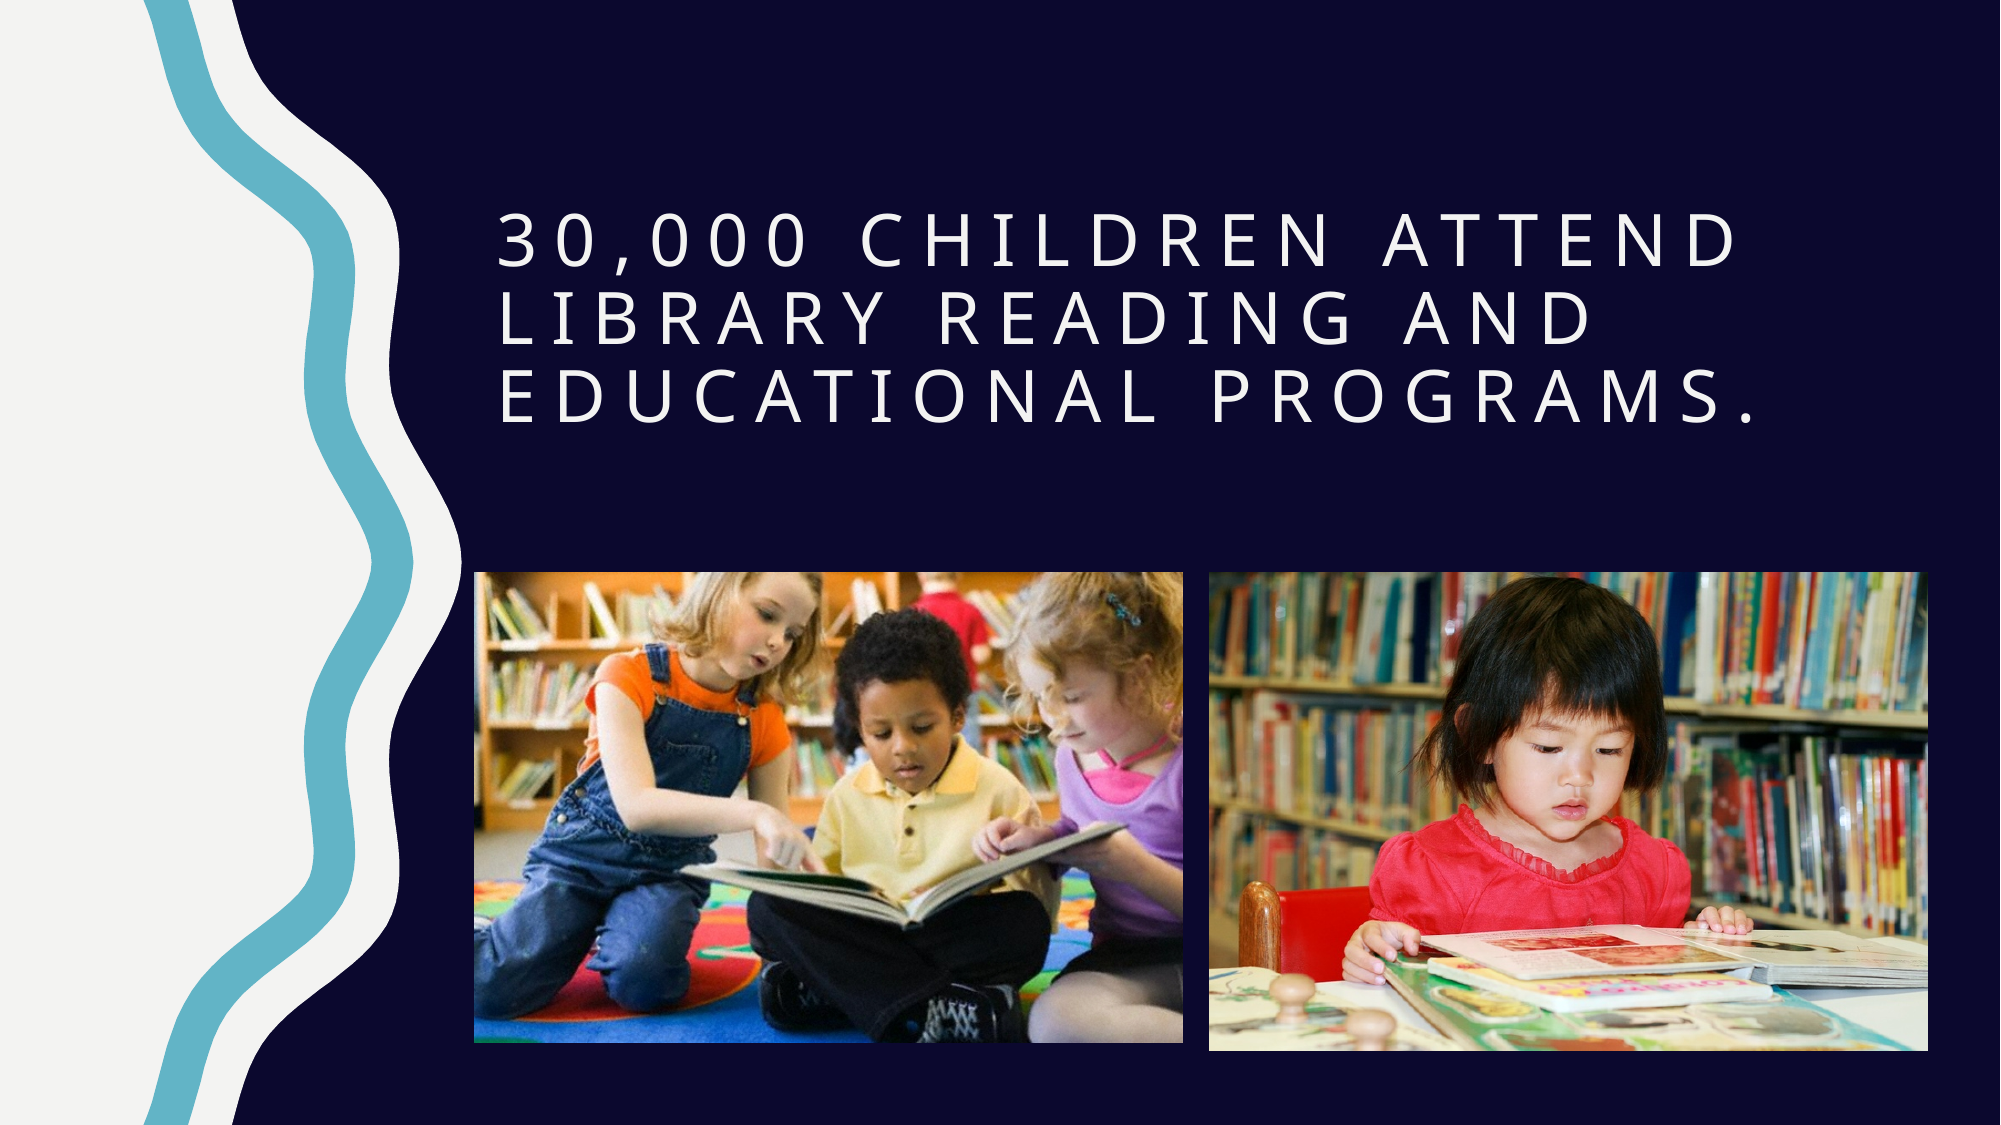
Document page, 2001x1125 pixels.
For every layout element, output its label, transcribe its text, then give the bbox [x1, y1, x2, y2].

picture [474, 572, 1183, 1043]
title 30,000 children attend library reading and educational programs. [481, 87, 1858, 595]
picture [1209, 572, 1928, 1051]
